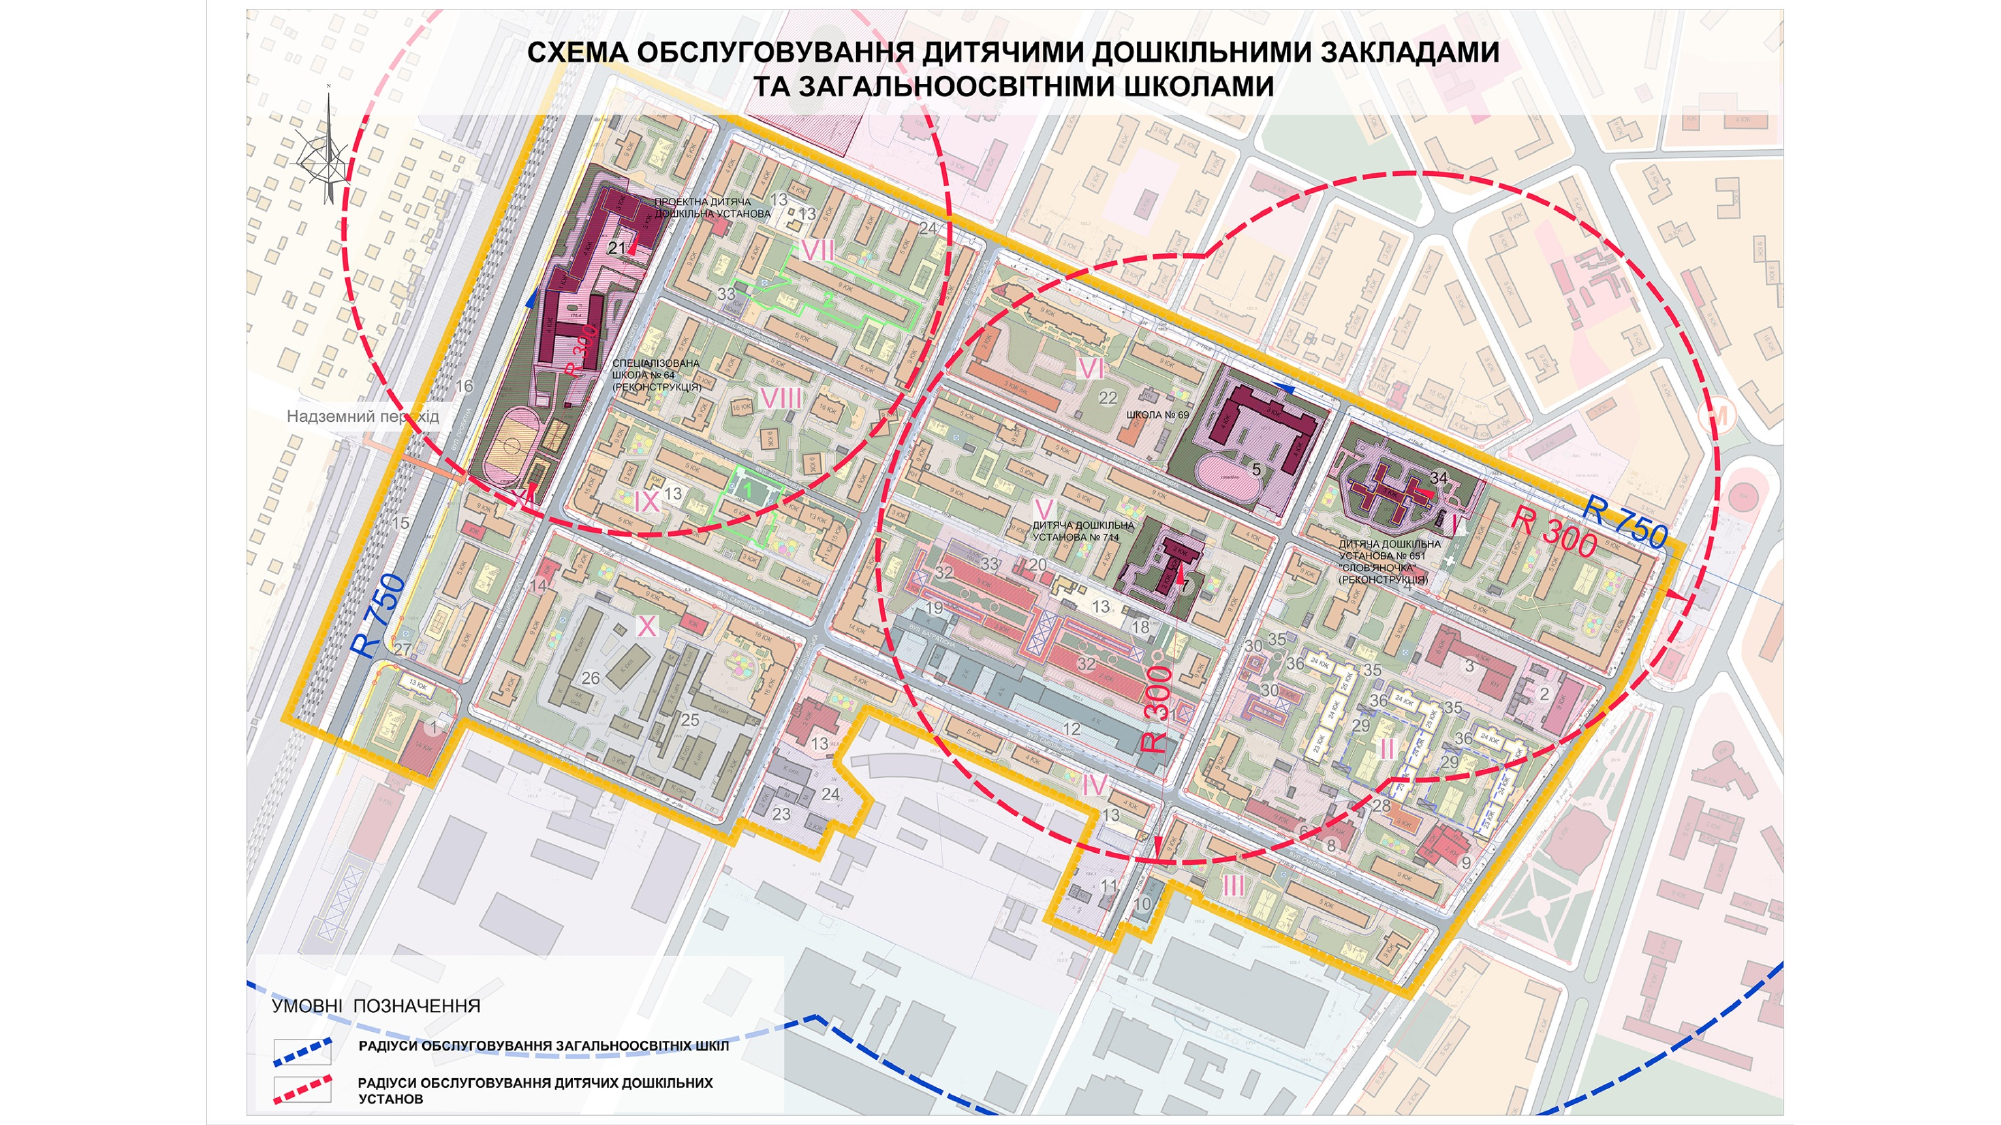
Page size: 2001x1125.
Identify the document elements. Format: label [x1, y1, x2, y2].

picture [206, 0, 1794, 1125]
